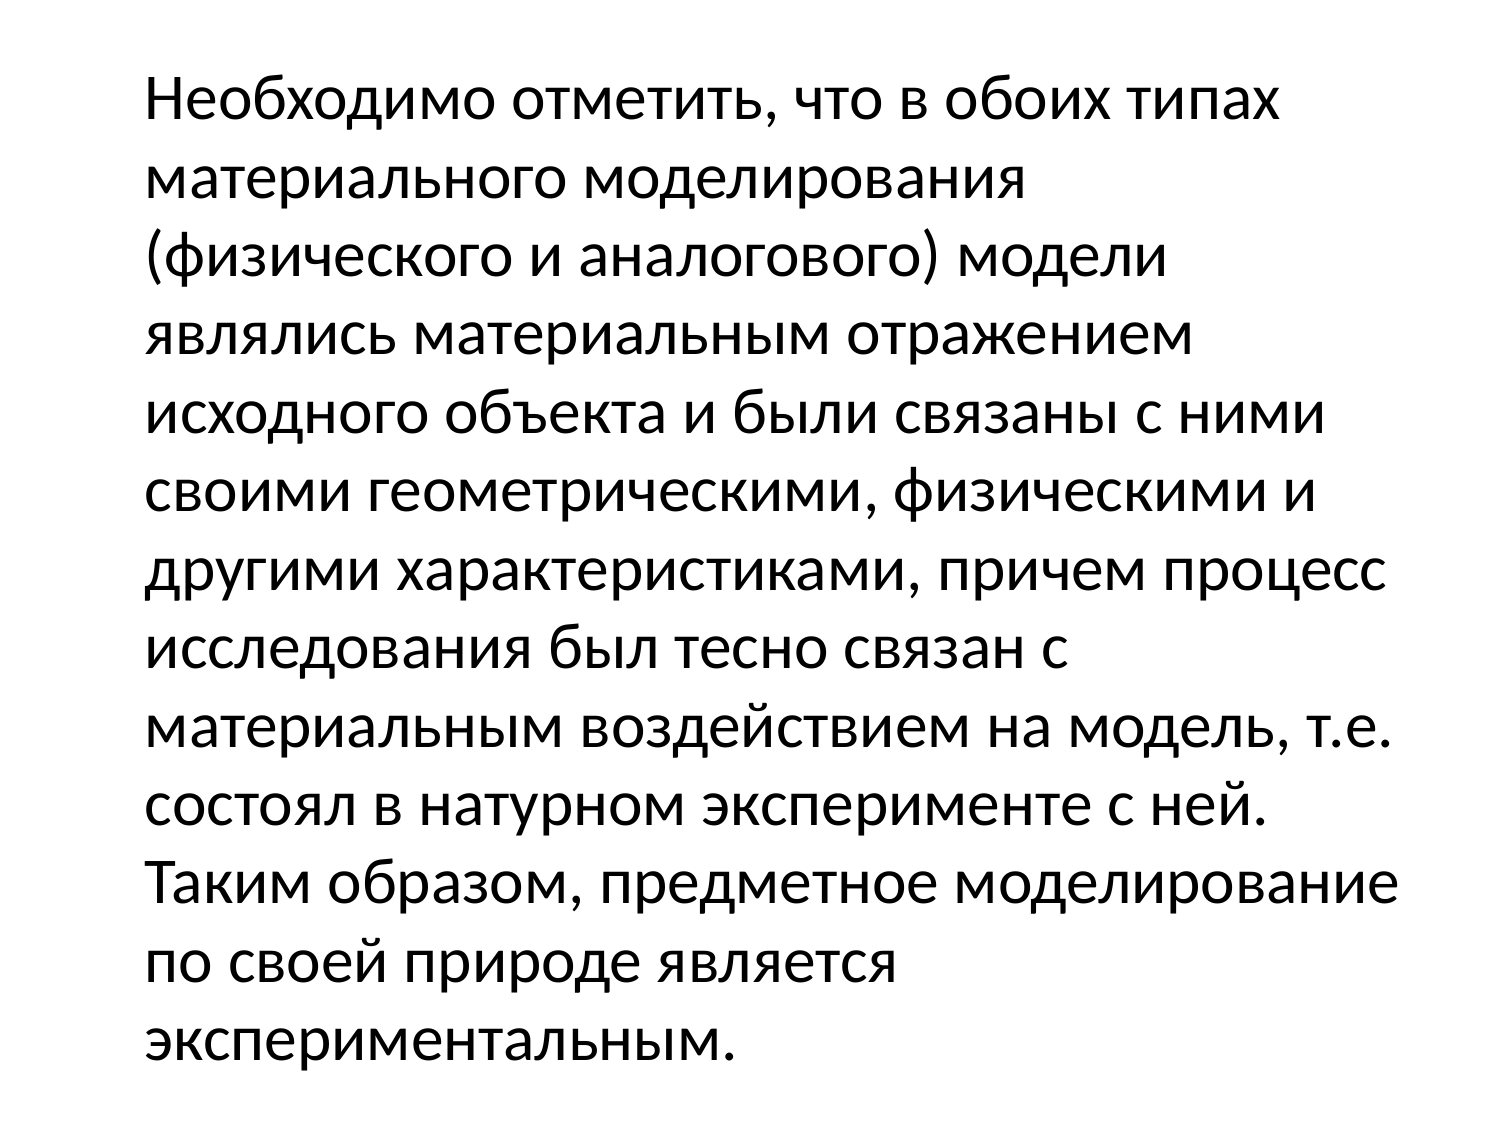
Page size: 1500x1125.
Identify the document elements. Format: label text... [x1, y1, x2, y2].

list Необходимо отметить, что в обоих типах материального моделирования (физического и аналогового) модели являлись материальным отражением исходного объекта и были связаны с ними своими геометрическими, физическими и другими характеристиками, причем процесс исследования был тесно связан с материальным воздействием на модель, т.е. состоял в натурном эксперименте с ней. Таким образом, предметное моделирование по своей природе является экспериментальным. [75, 46, 1425, 1090]
